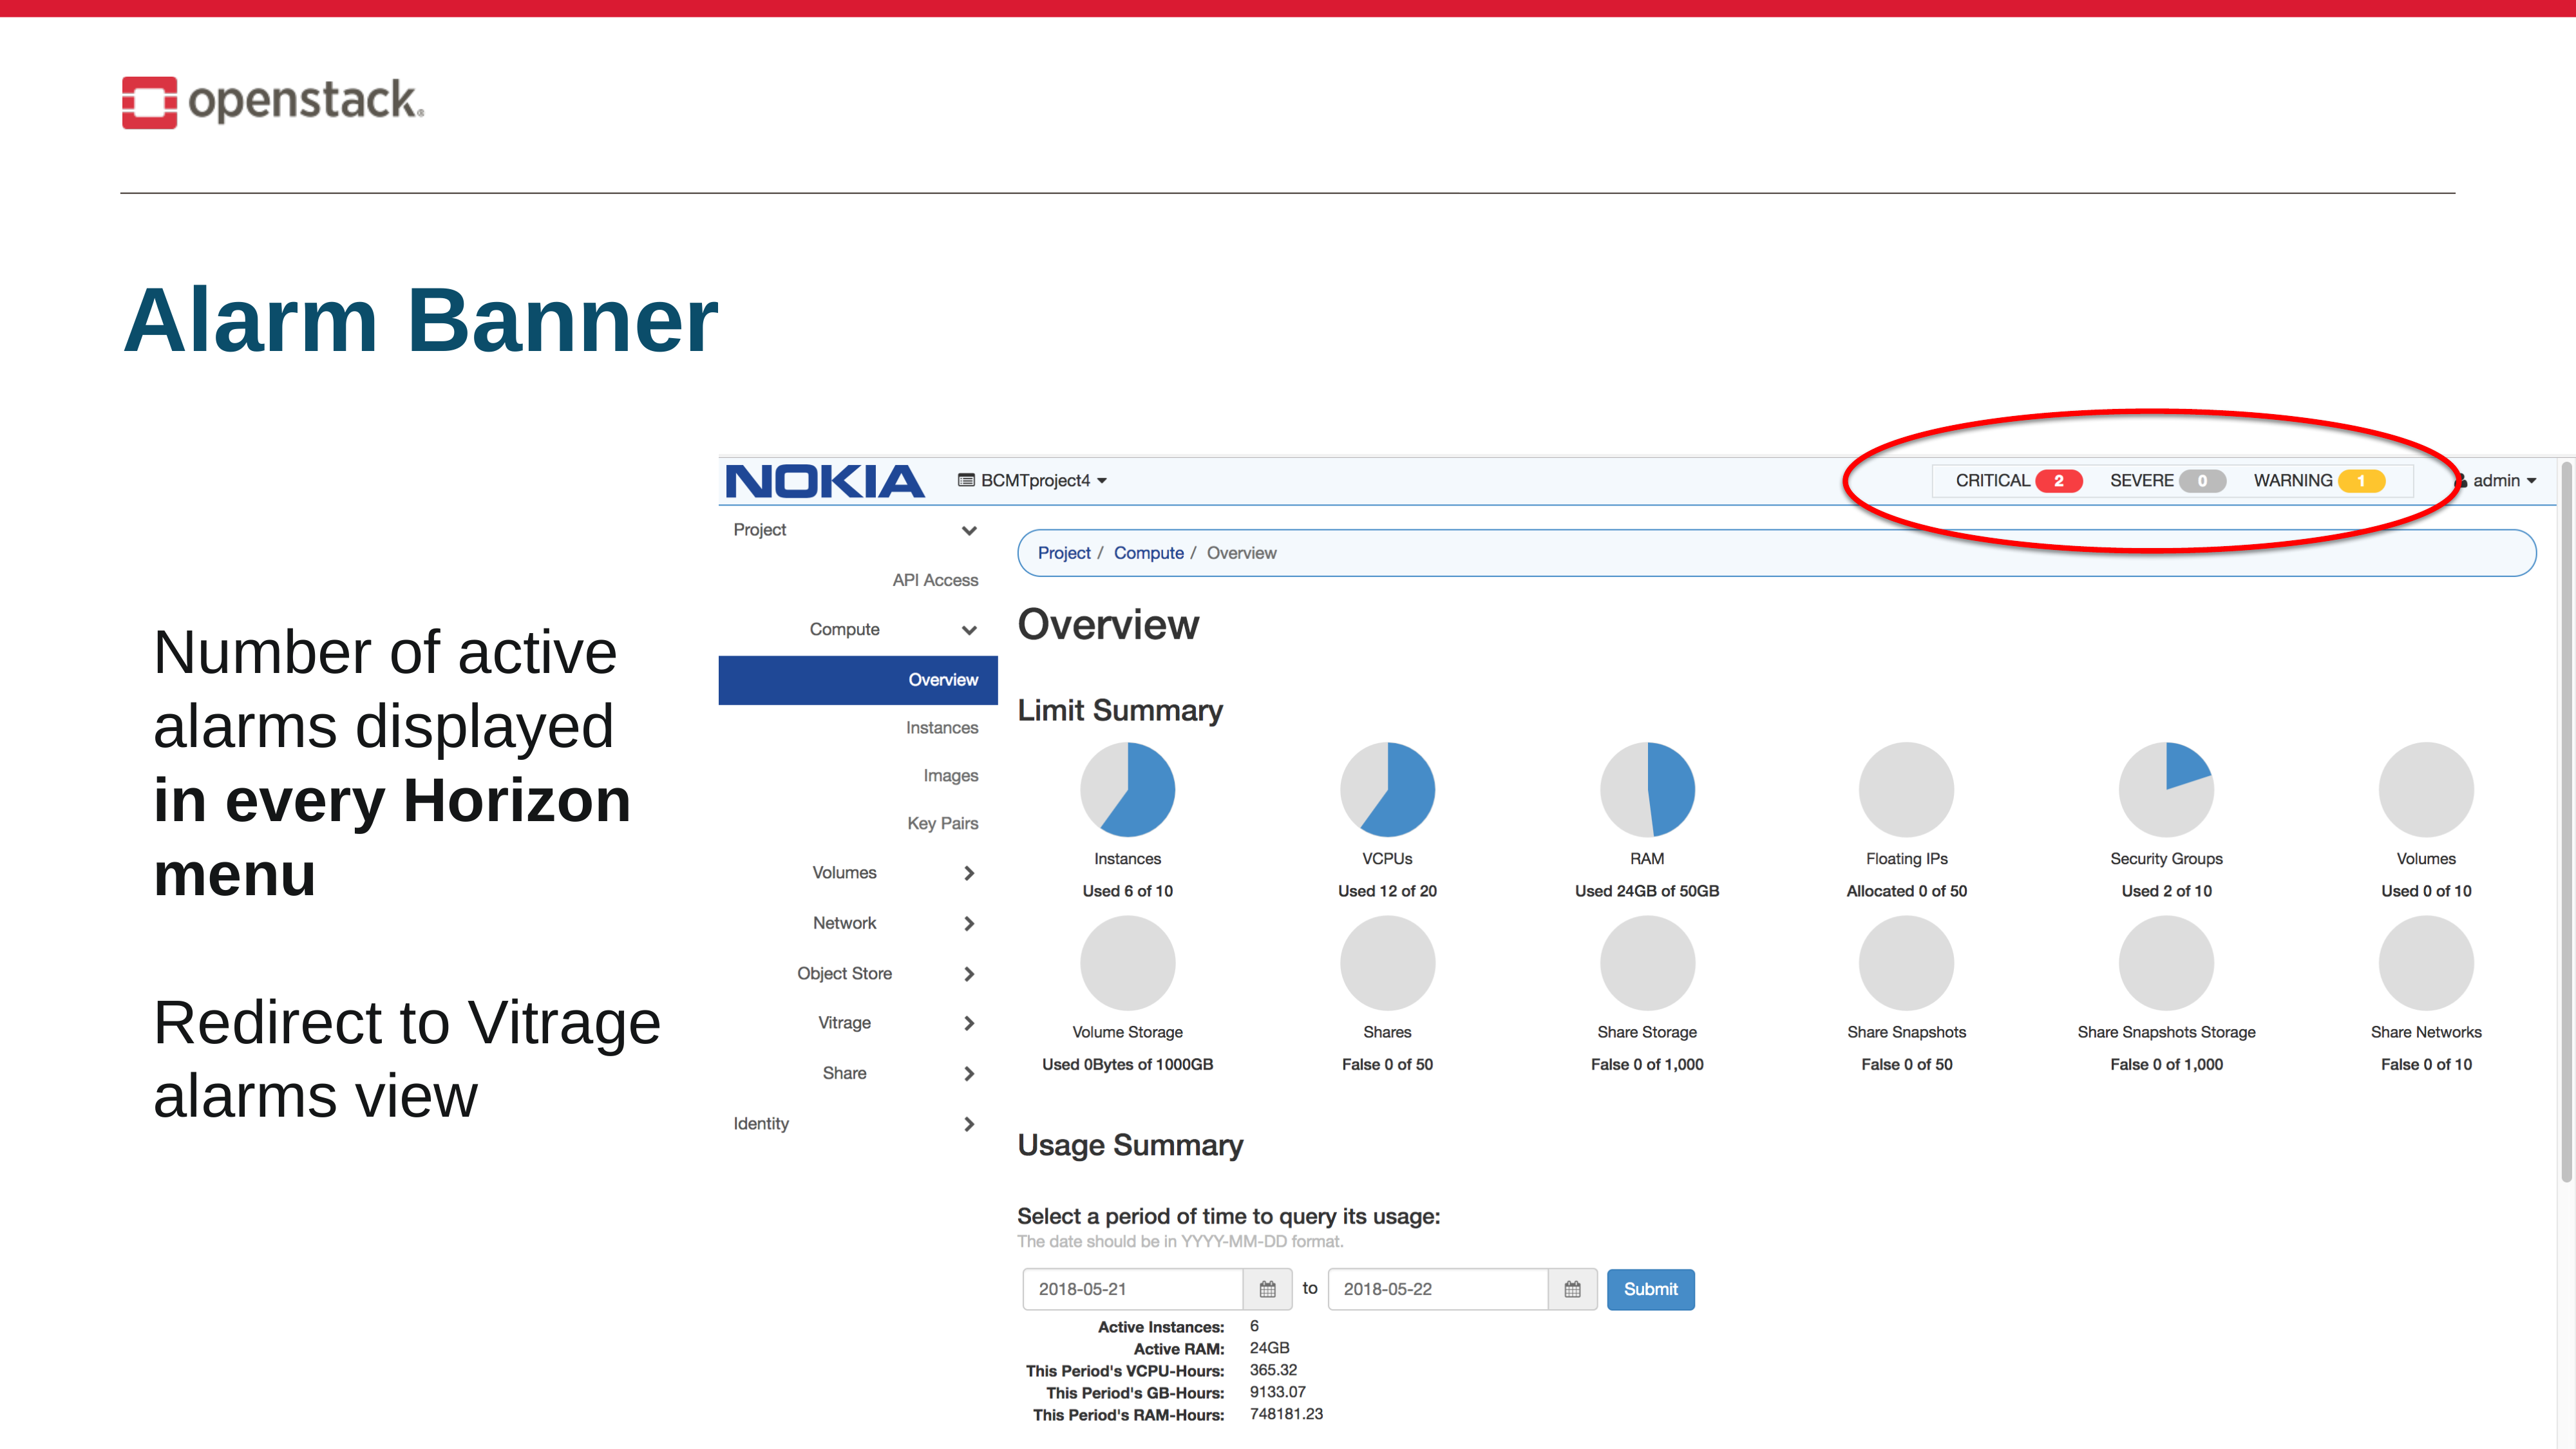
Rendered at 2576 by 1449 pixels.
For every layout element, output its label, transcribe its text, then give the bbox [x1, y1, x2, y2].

text_box Alarm Banner [117, 224, 2152, 375]
picture [718, 454, 2576, 1449]
text_box [1878, 411, 2427, 450]
picture [122, 77, 426, 131]
list Number of active alarms displayed in every Horizon menu Redirect to Vitrage alarms view [126, 606, 686, 1449]
